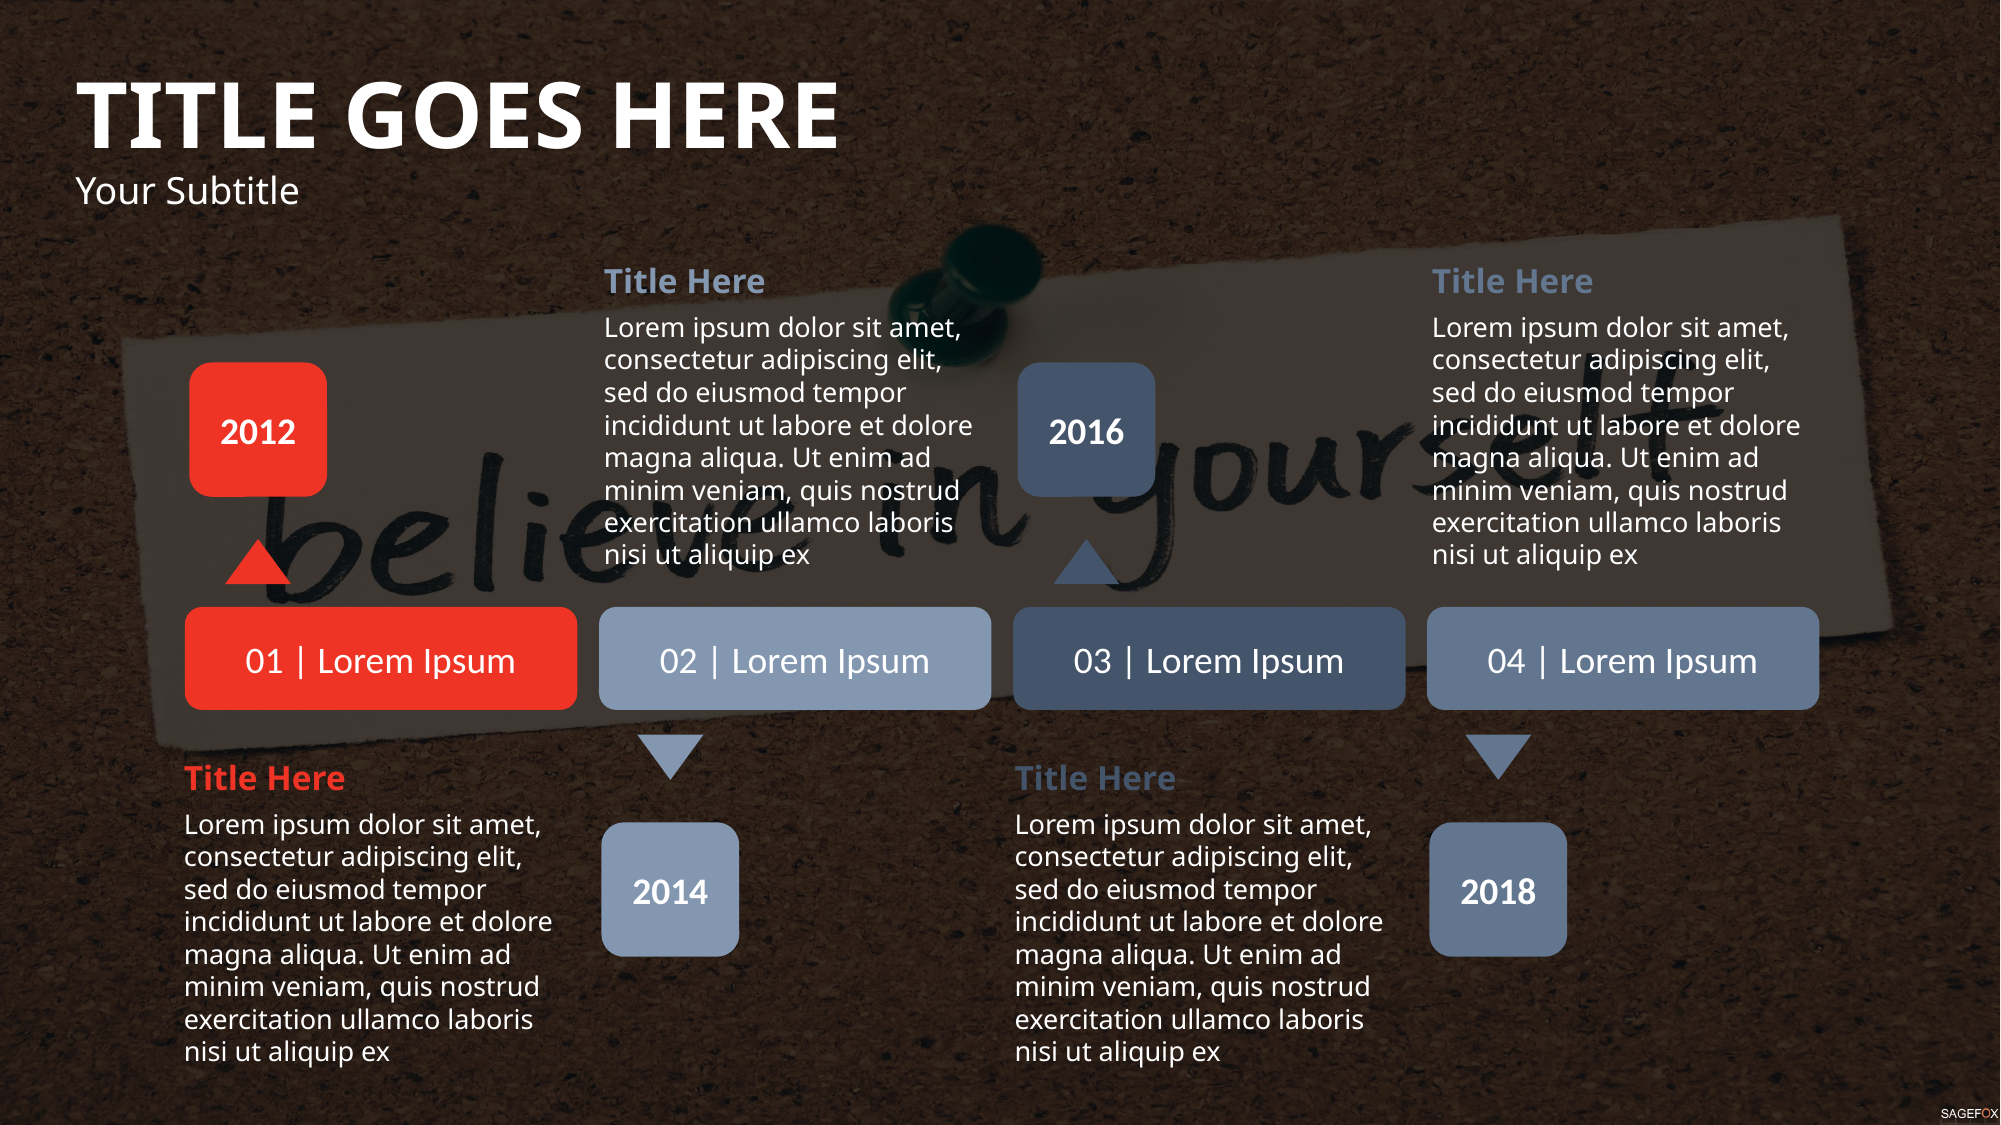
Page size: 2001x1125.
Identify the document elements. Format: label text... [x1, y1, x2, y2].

text_box [635, 733, 706, 782]
text_box TITLE GOES HERE Your Subtitle [60, 49, 1036, 220]
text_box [1417, 252, 1830, 548]
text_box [589, 252, 1002, 548]
text_box 2018 [1428, 821, 1569, 958]
picture [0, 0, 2001, 1125]
text_box 2014 [600, 821, 741, 958]
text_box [169, 749, 582, 1045]
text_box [999, 749, 1412, 1045]
text_box [222, 537, 294, 586]
text_box 02 | Lorem Ipsum [597, 605, 993, 711]
text_box [1051, 537, 1122, 586]
text_box 04 | Lorem Ipsum [1425, 605, 1821, 711]
text_box 2016 [1016, 361, 1157, 498]
text_box 01 | Lorem Ipsum [183, 605, 579, 711]
text_box 03 | Lorem Ipsum [1012, 605, 1407, 711]
text_box [1463, 733, 1534, 782]
text_box 2012 [188, 361, 329, 498]
